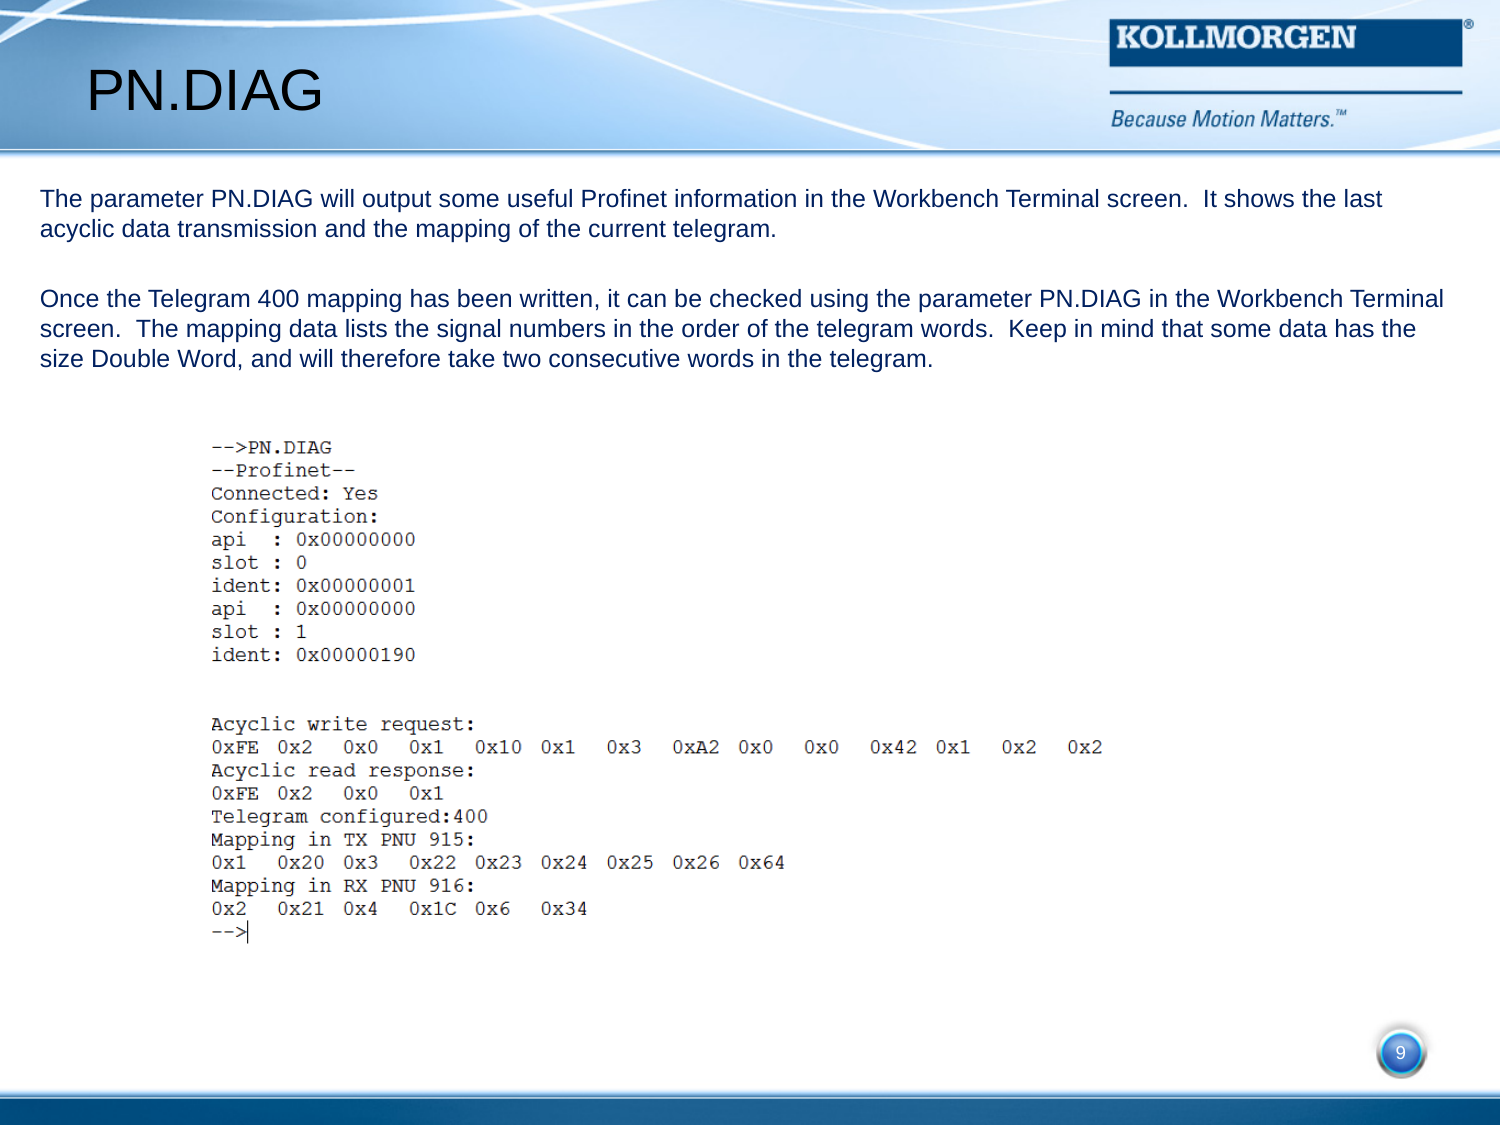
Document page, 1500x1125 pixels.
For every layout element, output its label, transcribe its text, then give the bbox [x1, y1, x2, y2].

picture [0, 0, 1500, 1125]
text_box The parameter PN.DIAG will output some useful Profinet information in the Workbench Terminal screen. It shows the last acyclic data transmission and the mapping of the current telegram. Once the Telegram 400 mapping has been written, it can be checked using the parameter PN.DIAG in the Workbench Terminal screen. The mapping data lists the signal numbers in the order of the telegram words. Keep in mind that some data has the size Double Word, and will therefore take two consecutive words in the telegram. [24, 174, 1475, 380]
title PN.DIAG [70, 11, 1422, 162]
